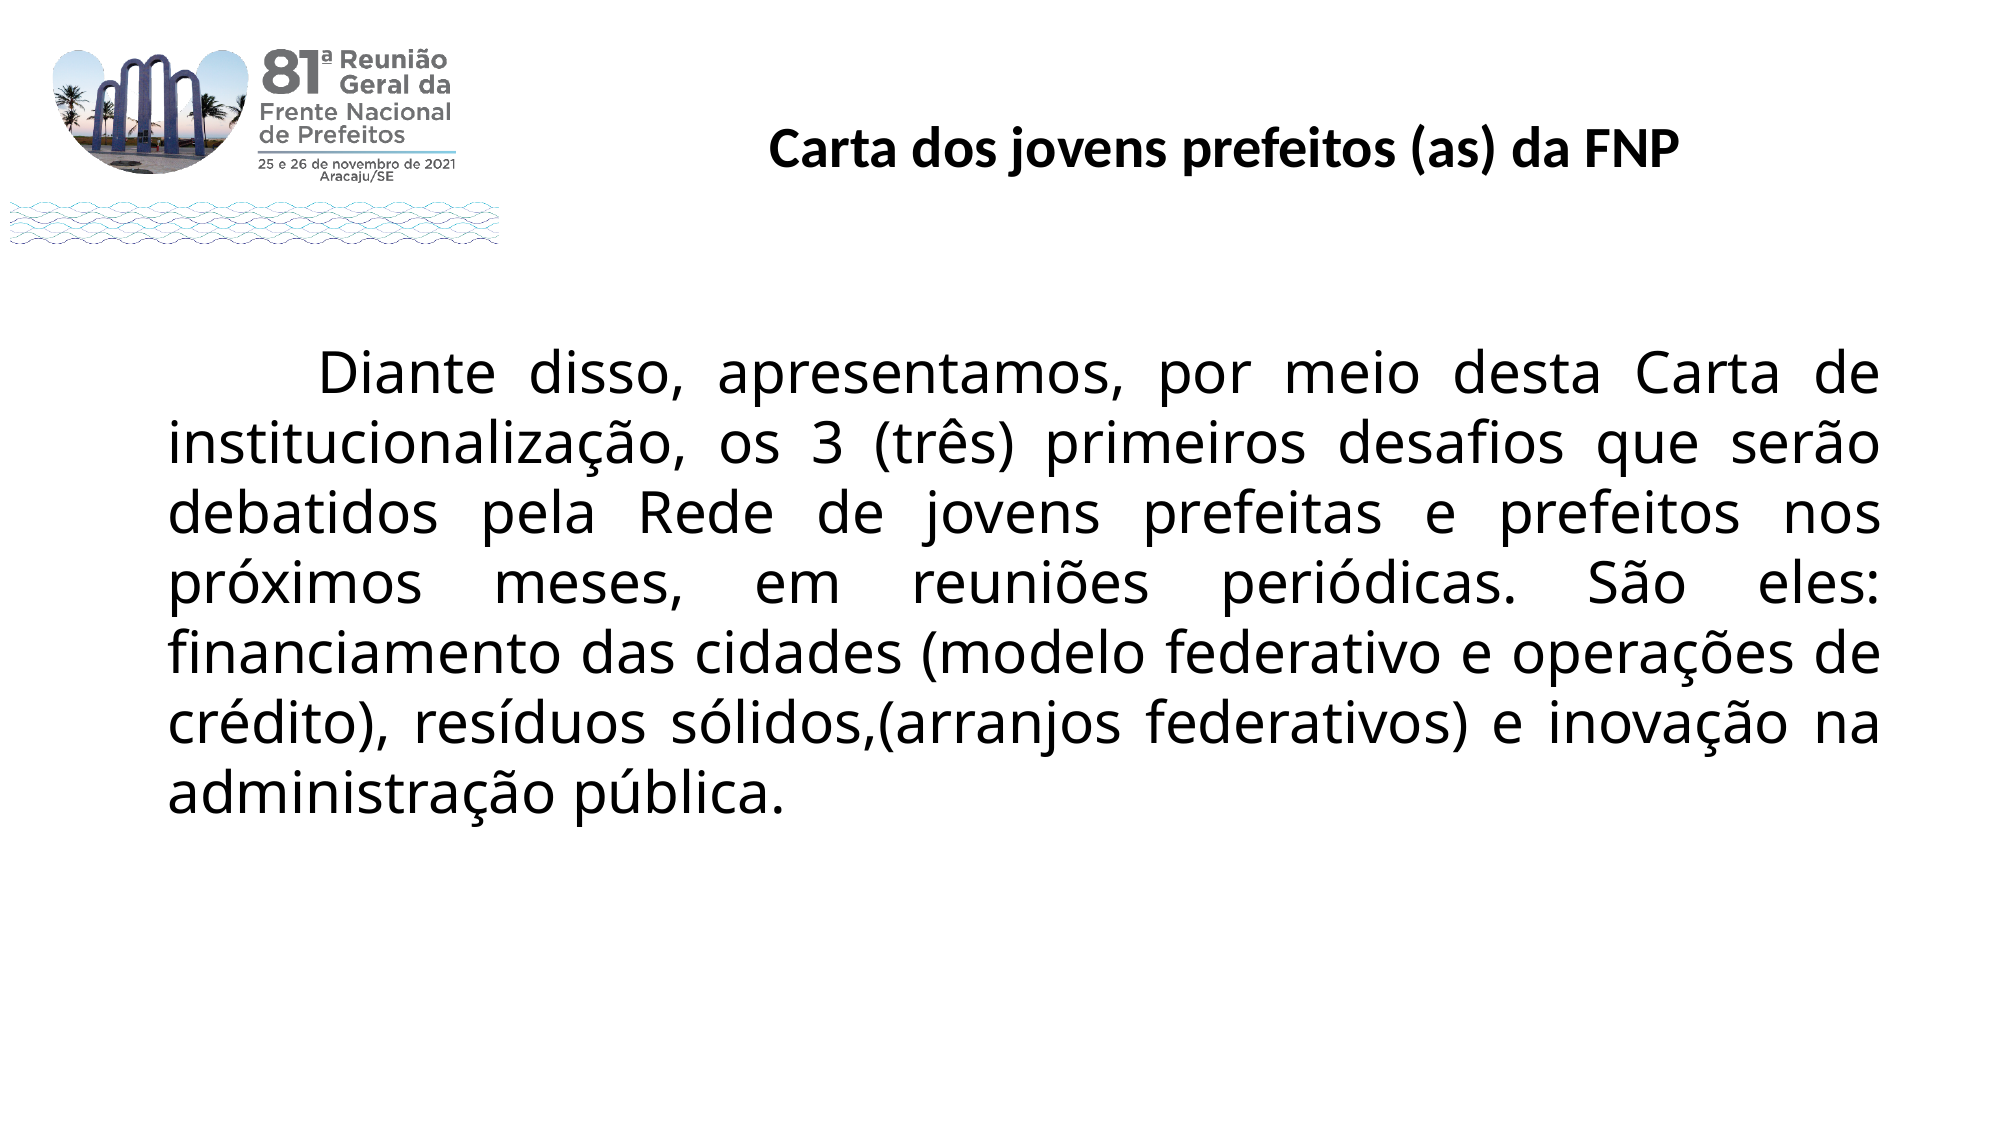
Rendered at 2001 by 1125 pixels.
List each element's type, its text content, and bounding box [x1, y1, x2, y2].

picture [10, 200, 499, 247]
picture [45, 33, 464, 187]
text_box Carta dos jovens prefeitos (as) da FNP [755, 101, 1823, 187]
text_box Diante disso, apresentamos, por meio desta Carta de institucionalização, os 3 (três) primeiros desafios que serão debatidos pela Rede de jovens prefeitas e prefeitos nos próximos meses, em reuniões periódicas. São eles: financiamento das cidades (modelo federativo e operações de crédito), resíduos sólidos,(arranjos federativos) e inovação na administração pública. [152, 327, 1897, 833]
